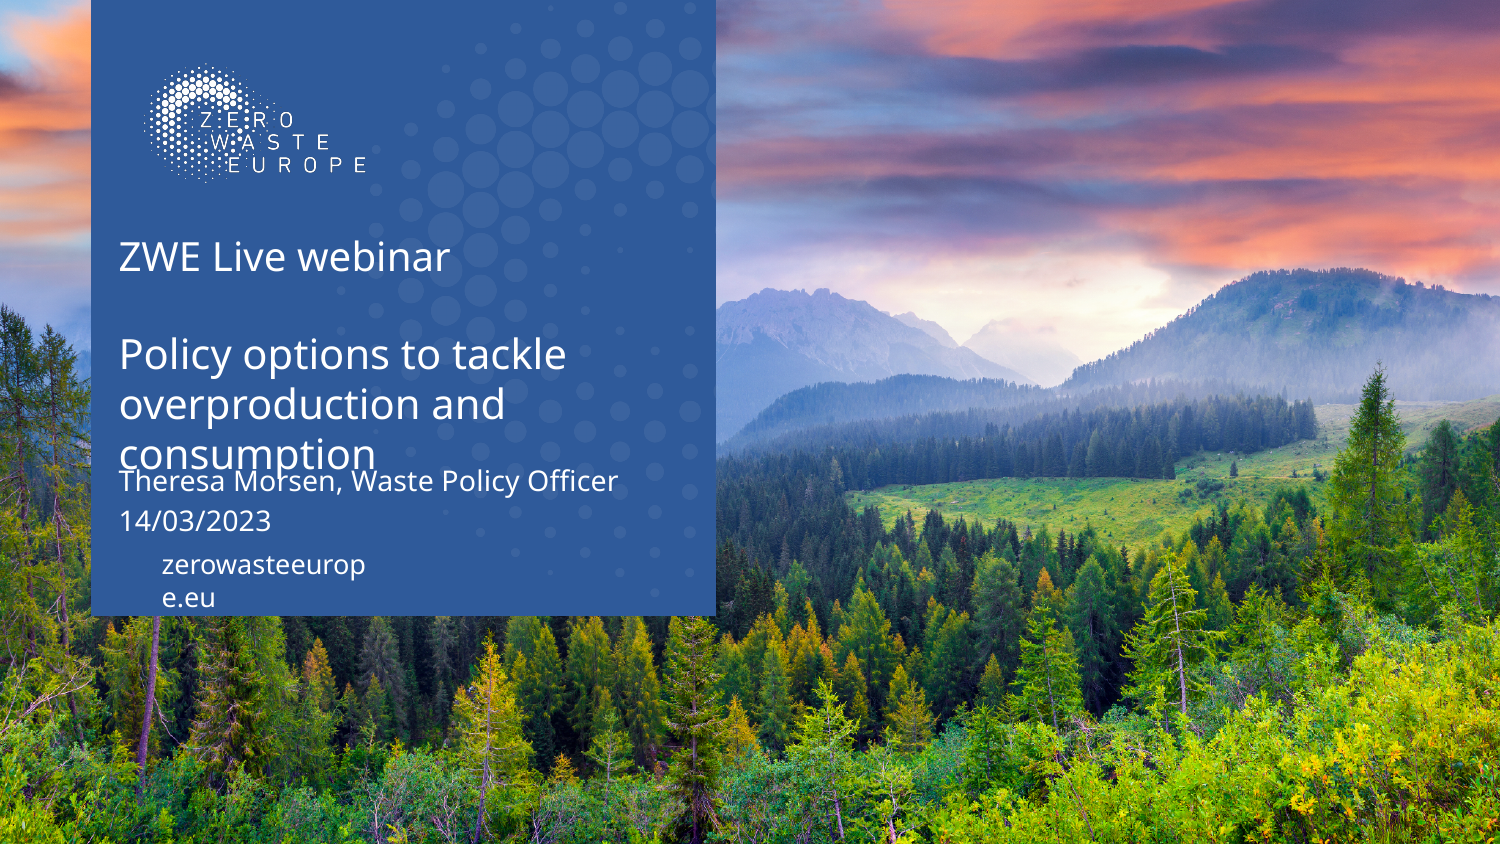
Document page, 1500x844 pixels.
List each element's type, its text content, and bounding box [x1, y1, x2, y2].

title ZWE Live webinar Policy options to tackle overproduction and consumption [111, 227, 720, 443]
subtitle Theresa Morsen, Waste Policy Officer 14/03/2023 [111, 454, 653, 542]
picture [0, 0, 1500, 844]
